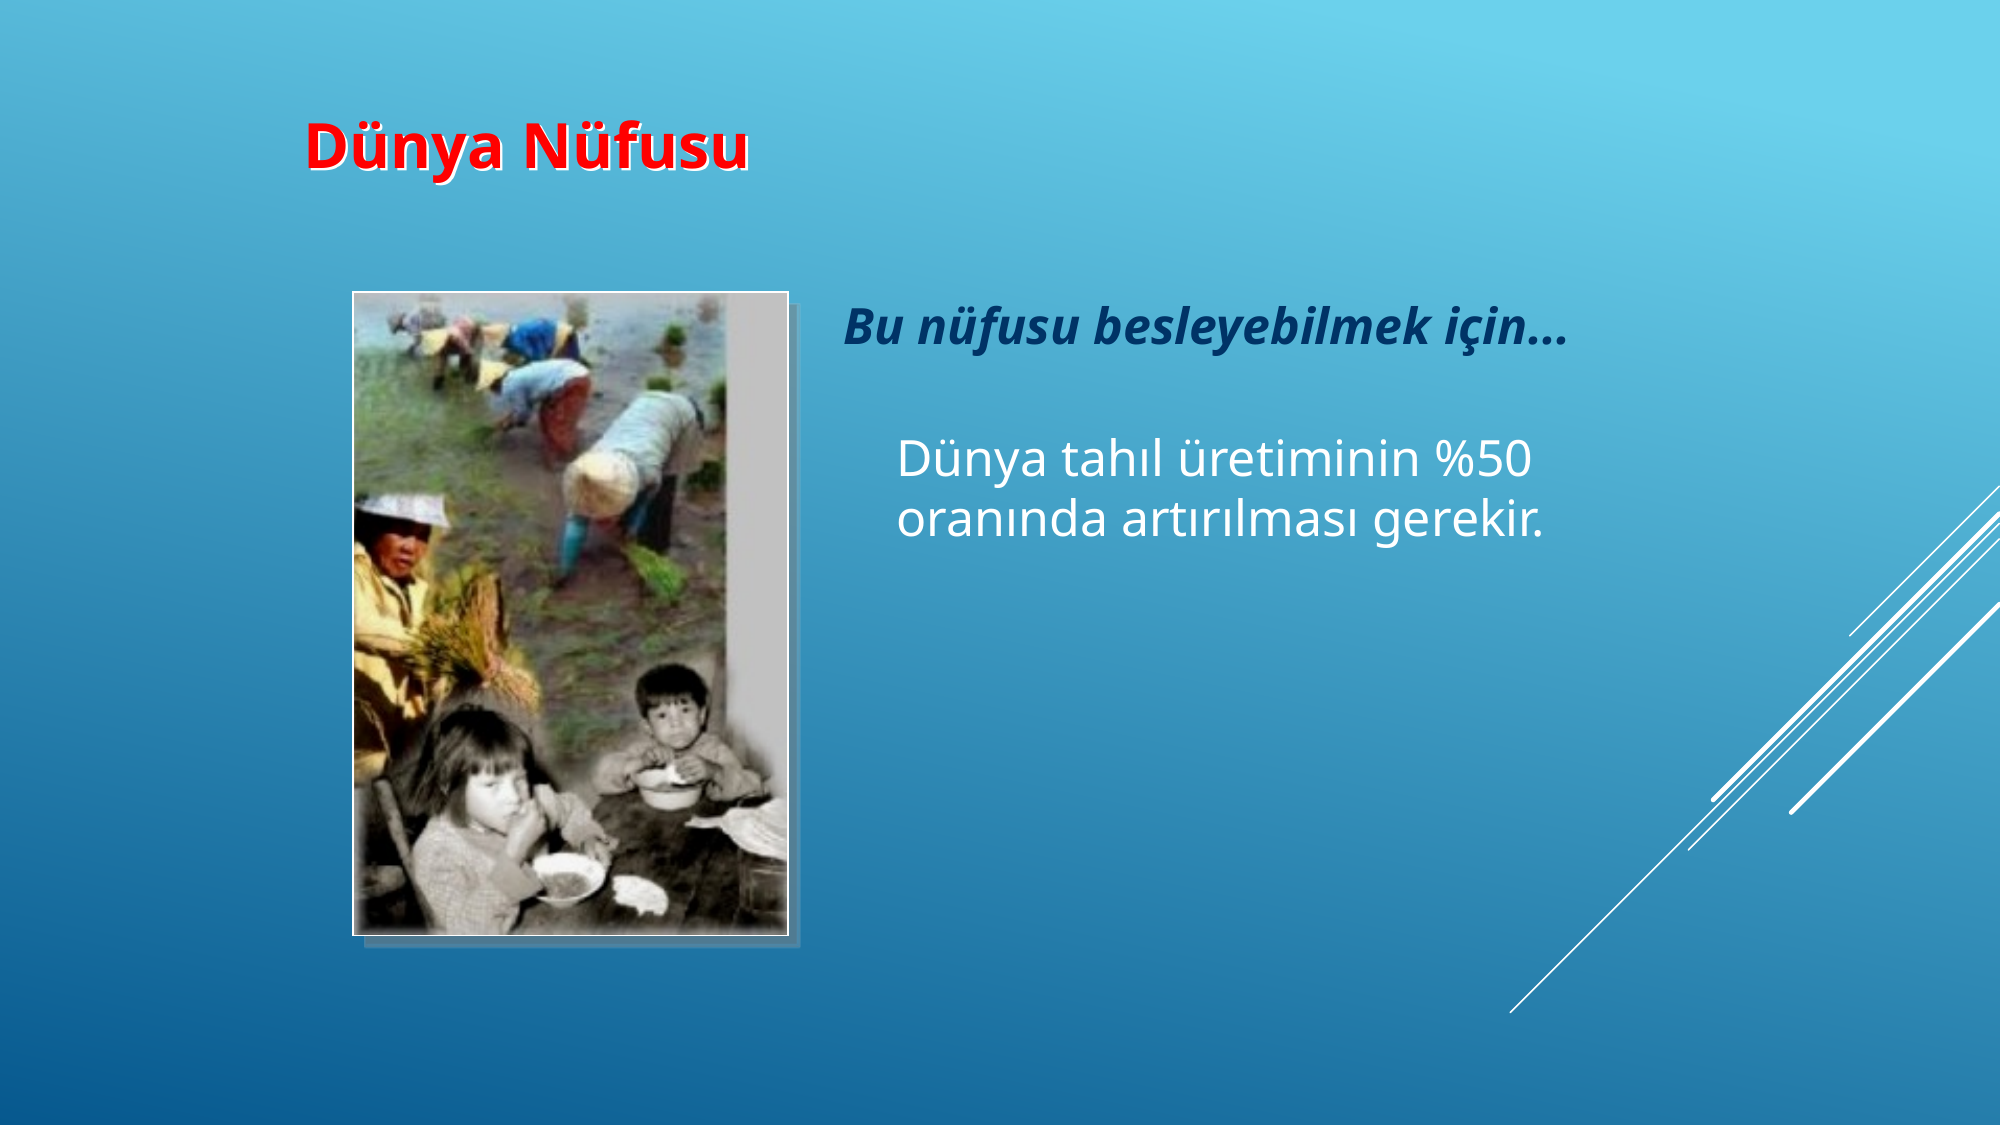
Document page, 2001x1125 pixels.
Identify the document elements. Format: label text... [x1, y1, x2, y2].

text_box Dünya tahıl üretiminin %50 oranında artırılması gerekir. [881, 418, 1692, 575]
text_box Bu nüfusu besleyebilmek için... [828, 287, 1586, 363]
text_box Dünya Nüfusu [288, 106, 1059, 185]
picture [353, 292, 788, 935]
